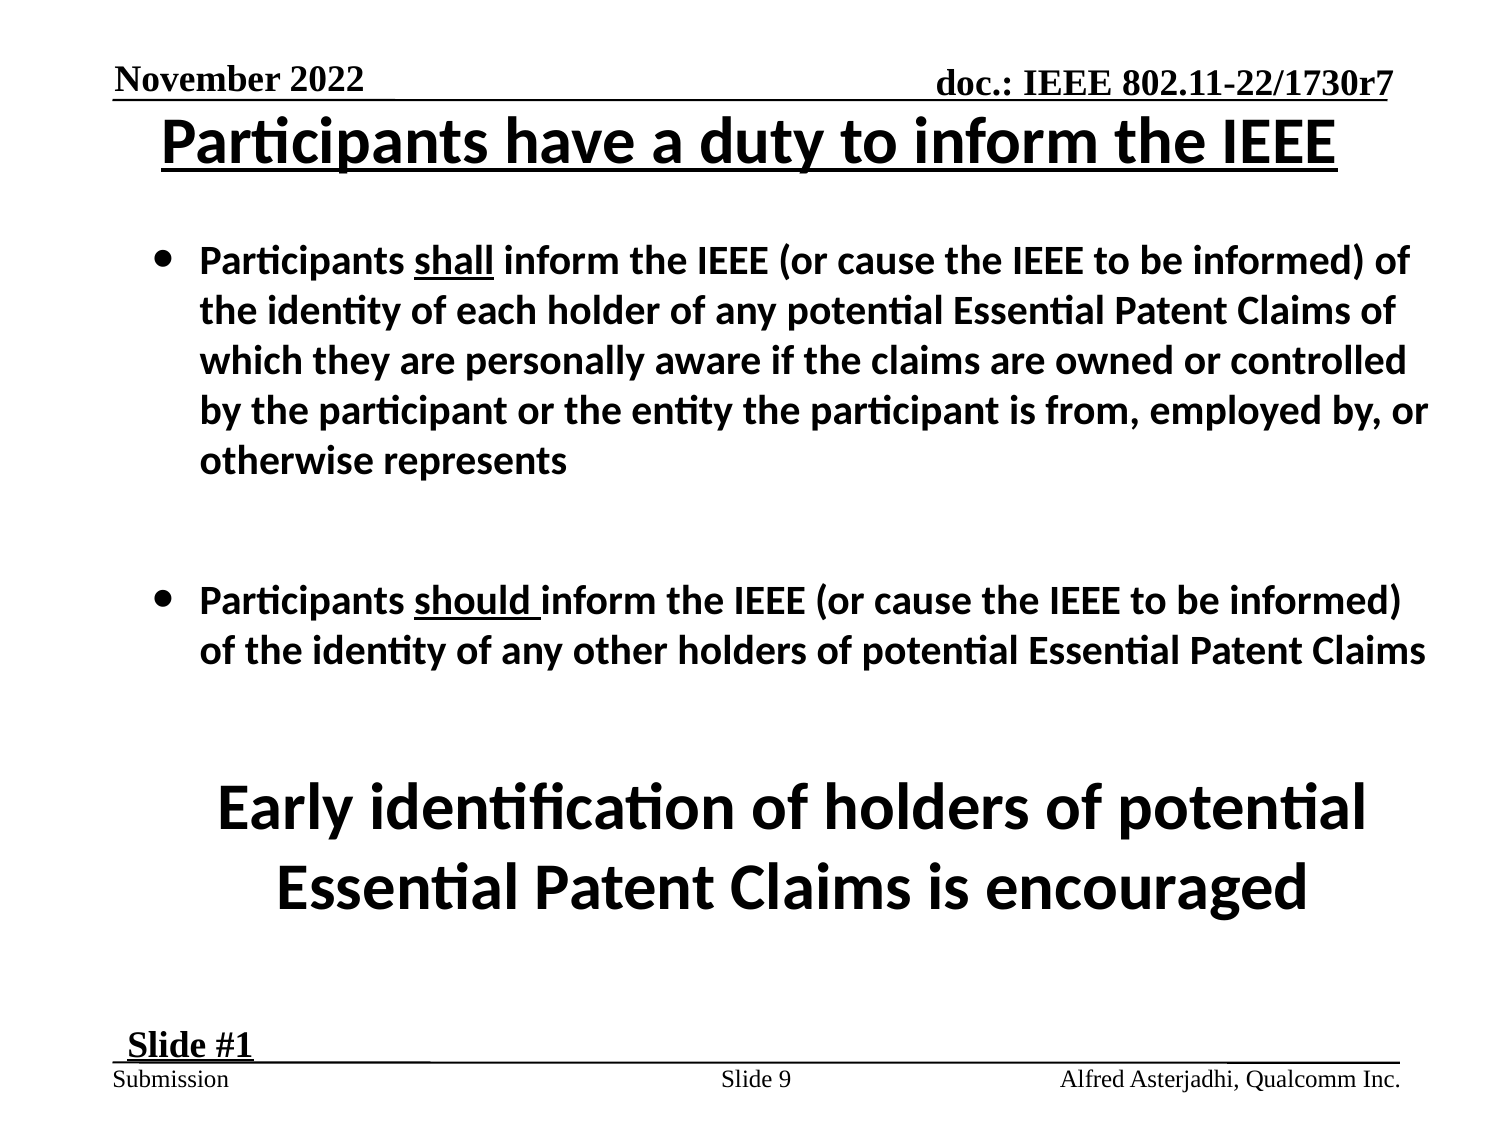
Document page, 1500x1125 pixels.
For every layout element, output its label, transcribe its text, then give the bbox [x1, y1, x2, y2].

slide_number Slide 9 [712, 1061, 800, 1123]
list Participants shall inform the IEEE (or cause the IEEE to be informed) of the identity of each holder of any potential Essential Patent Claims of which they are personally aware if the claims are owned or controlled by the participant or the entity the participant is from, employed by, or otherwise represents Participants should inform the IEEE (or cause the IEEE to be informed) of the identity of any other holders of potential Essential Patent Claims Early identification of holders of potential Essential Patent Claims is encouraged [62, 224, 1451, 901]
text_box Slide #1 [112, 1012, 269, 1073]
footer Alfred Asterjadhi, Qualcomm Inc. [878, 1061, 1402, 1093]
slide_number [114, 54, 493, 100]
title Participants have a duty to inform the IEEE [112, 112, 1388, 163]
